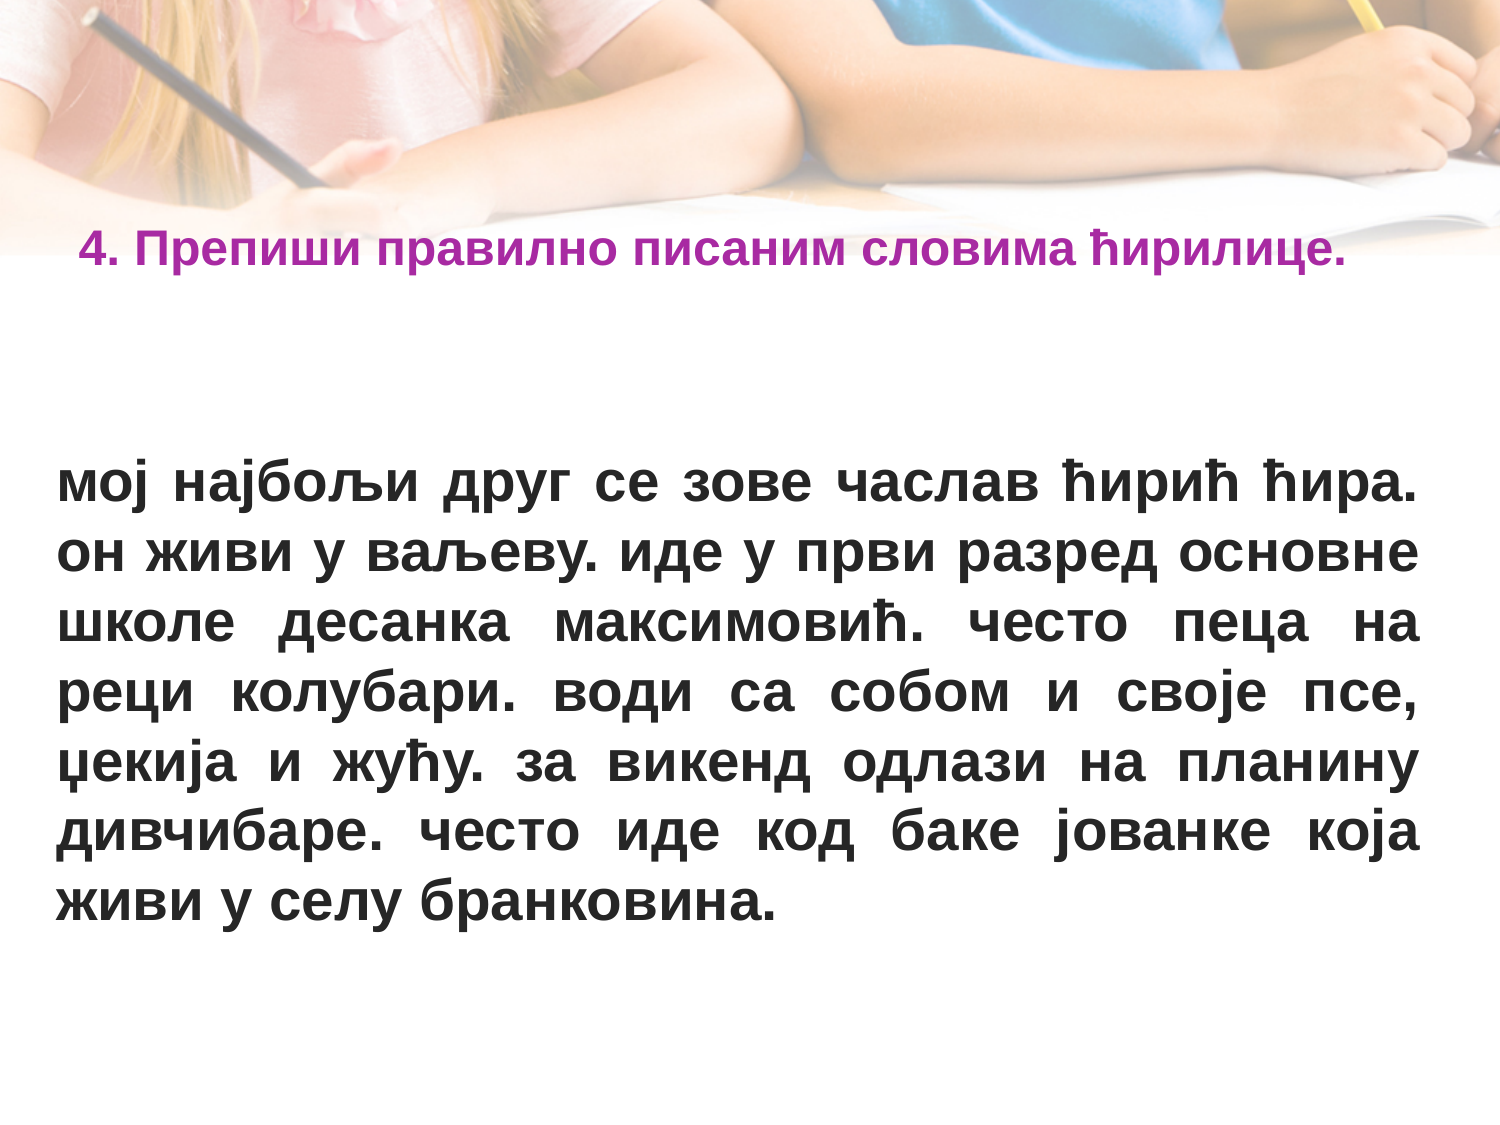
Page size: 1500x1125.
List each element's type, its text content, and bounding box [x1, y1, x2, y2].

picture [0, 0, 1500, 1125]
list 4. Препиши правилно писаним словима ћирилице. [49, 207, 1497, 1017]
text_box мој најбољи друг се зове часлав ћирић ћира. он живи у ваљеву. иде у први разред основне школе десанка максимовић. често пеца на реци колубари. води са собом и своје псе, џекија и жућу. за викенд одлази на планину дивчибаре. често иде код баке јованке која живи у селу бранковина. [41, 435, 1436, 940]
